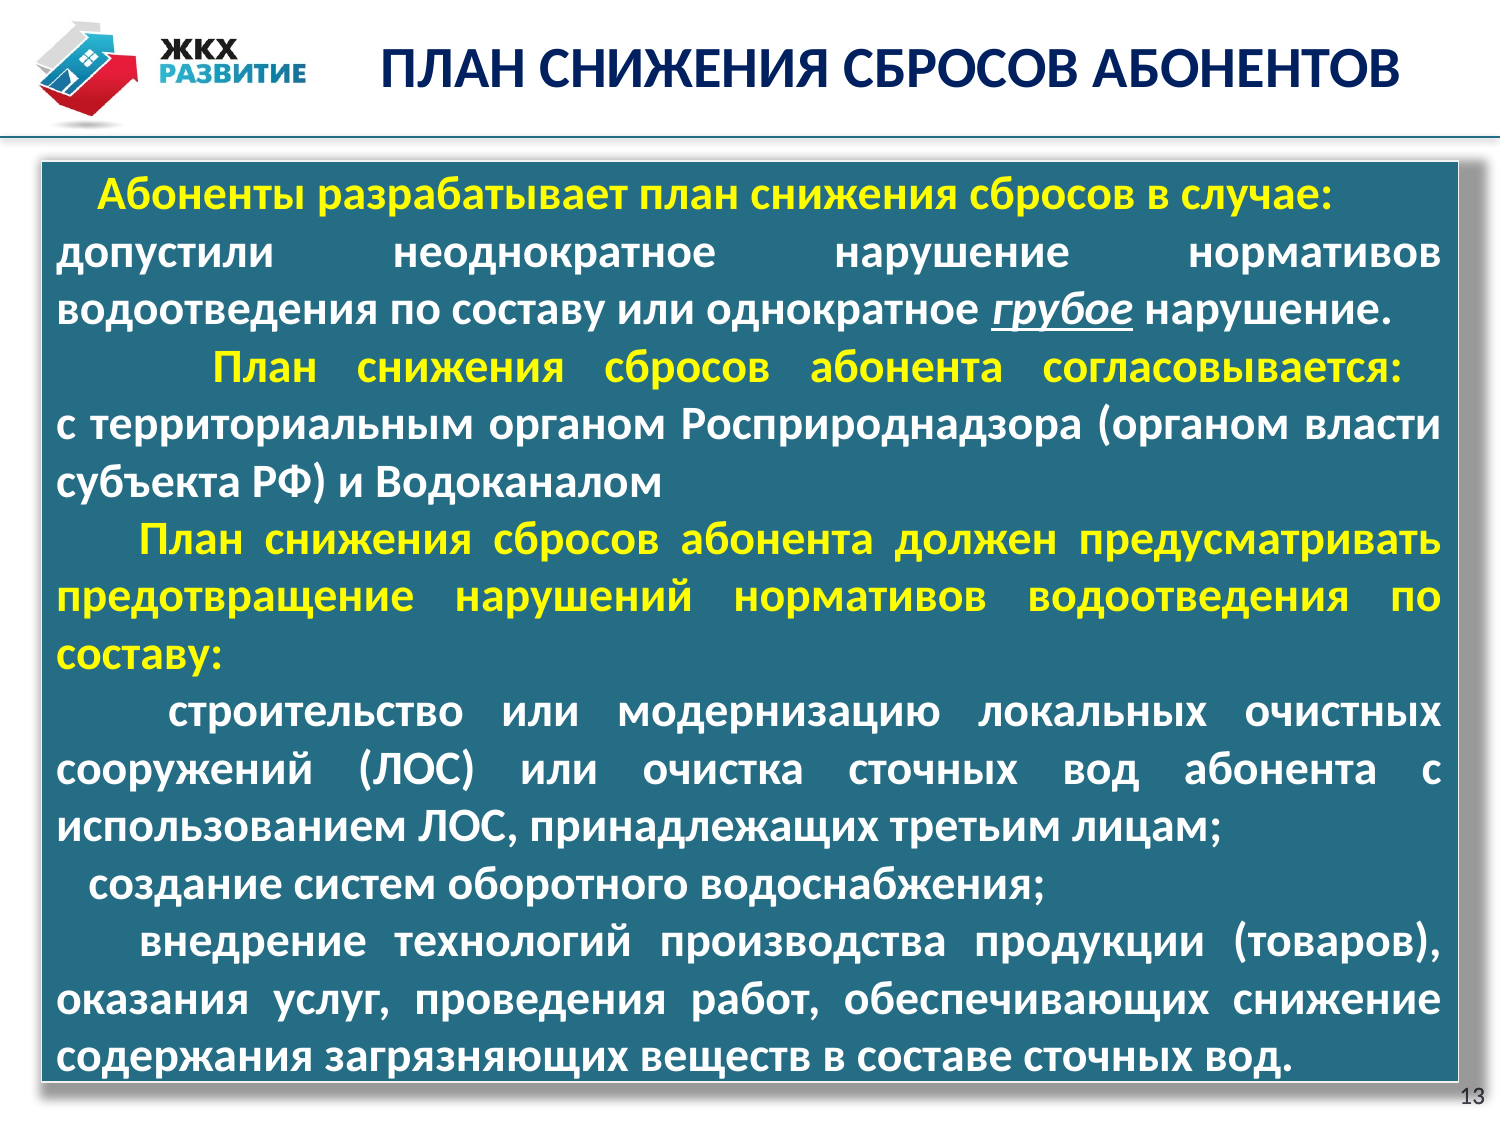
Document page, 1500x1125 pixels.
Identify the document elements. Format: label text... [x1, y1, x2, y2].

text_box [702, 368, 1404, 599]
text_box ПЛАН СНИЖЕНИЯ СБРОСОВ АБОНЕНТОВ [341, 22, 1470, 107]
text_box 13 [1299, 1064, 1500, 1125]
text_box Абоненты разрабатывает план снижения сбросов в случае: допустили неоднократное нарушение нормативов водоотведения по составу или однократное грубое нарушение. План снижения сбросов абонента согласовывается: с территориальным органом Росприроднадзора (органом власти субъекта РФ) и Водоканалом План снижения сбросов абонента должен предусматривать предотвращение нарушений нормативов водоотведения по составу: строительство или модернизацию локальных очистных сооружений (ЛОС) или очистка сточных вод абонента с использованием ЛОС, принадлежащих третьим лицам; создание систем оборотного водоснабжения; внедрение технологий производства продукции (товаров), оказания услуг, проведения работ, обеспечивающих снижение содержания загрязняющих веществ в составе сточных вод. [41, 160, 1459, 1083]
picture [1, 5, 337, 136]
